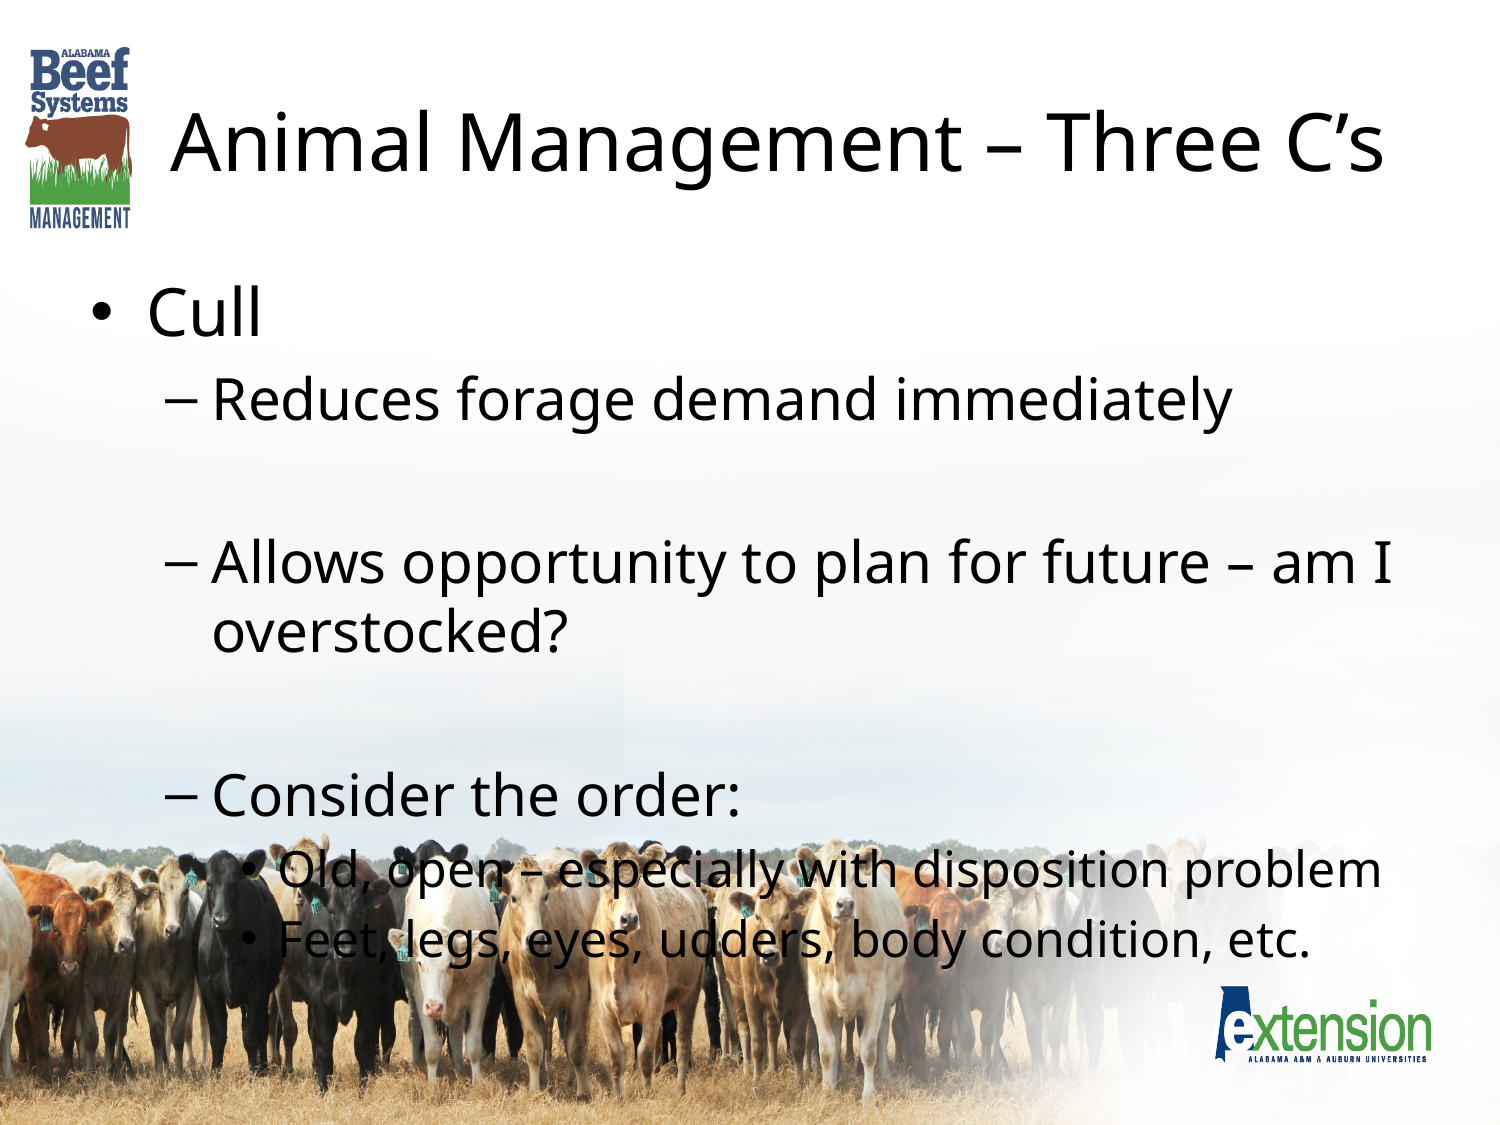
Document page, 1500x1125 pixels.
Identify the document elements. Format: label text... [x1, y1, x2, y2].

title Animal Management – Three C’s [133, 45, 1425, 233]
picture [0, 0, 1500, 1125]
list Cull Reduces forage demand immediately Allows opportunity to plan for future – am I overstocked? Consider the order: Old, open – especially with disposition problem Feet, legs, eyes, udders, body condition, etc. [75, 262, 1425, 1005]
